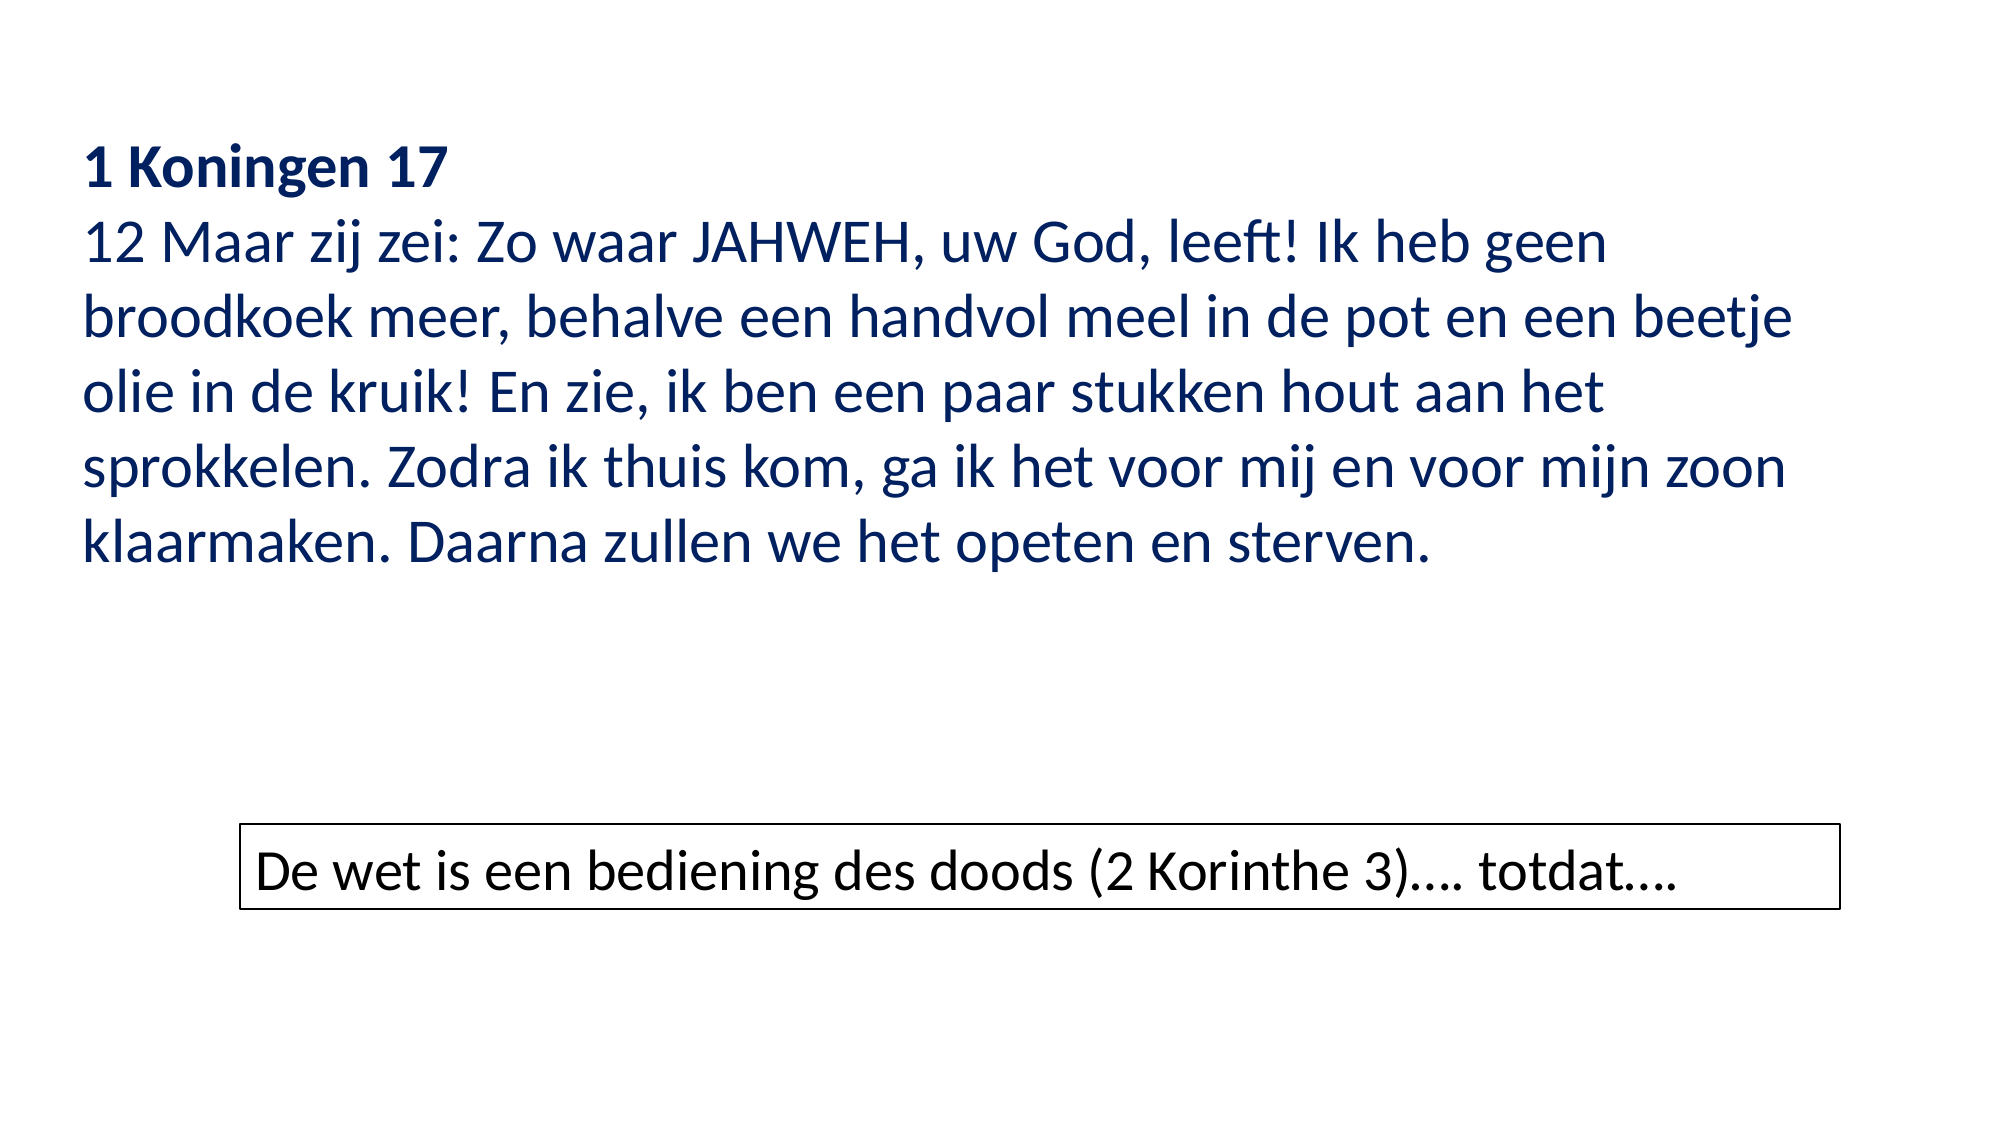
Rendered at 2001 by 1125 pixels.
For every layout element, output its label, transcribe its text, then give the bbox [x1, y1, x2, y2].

text_box De wet is een bediening des doods (2 Korinthe 3)…. totdat…. [240, 824, 1841, 910]
text_box 1 Koningen 17 12 Maar zij zei: Zo waar JAHWEH, uw God, leeft! Ik heb geen broodkoek meer, behalve een handvol meel in de pot en een beetje olie in de kruik! En zie, ik ben een paar stukken hout aan het sprokkelen. Zodra ik thuis kom, ga ik het voor mij en voor mijn zoon klaarmaken. Daarna zullen we het opeten en sterven. [67, 117, 1841, 582]
